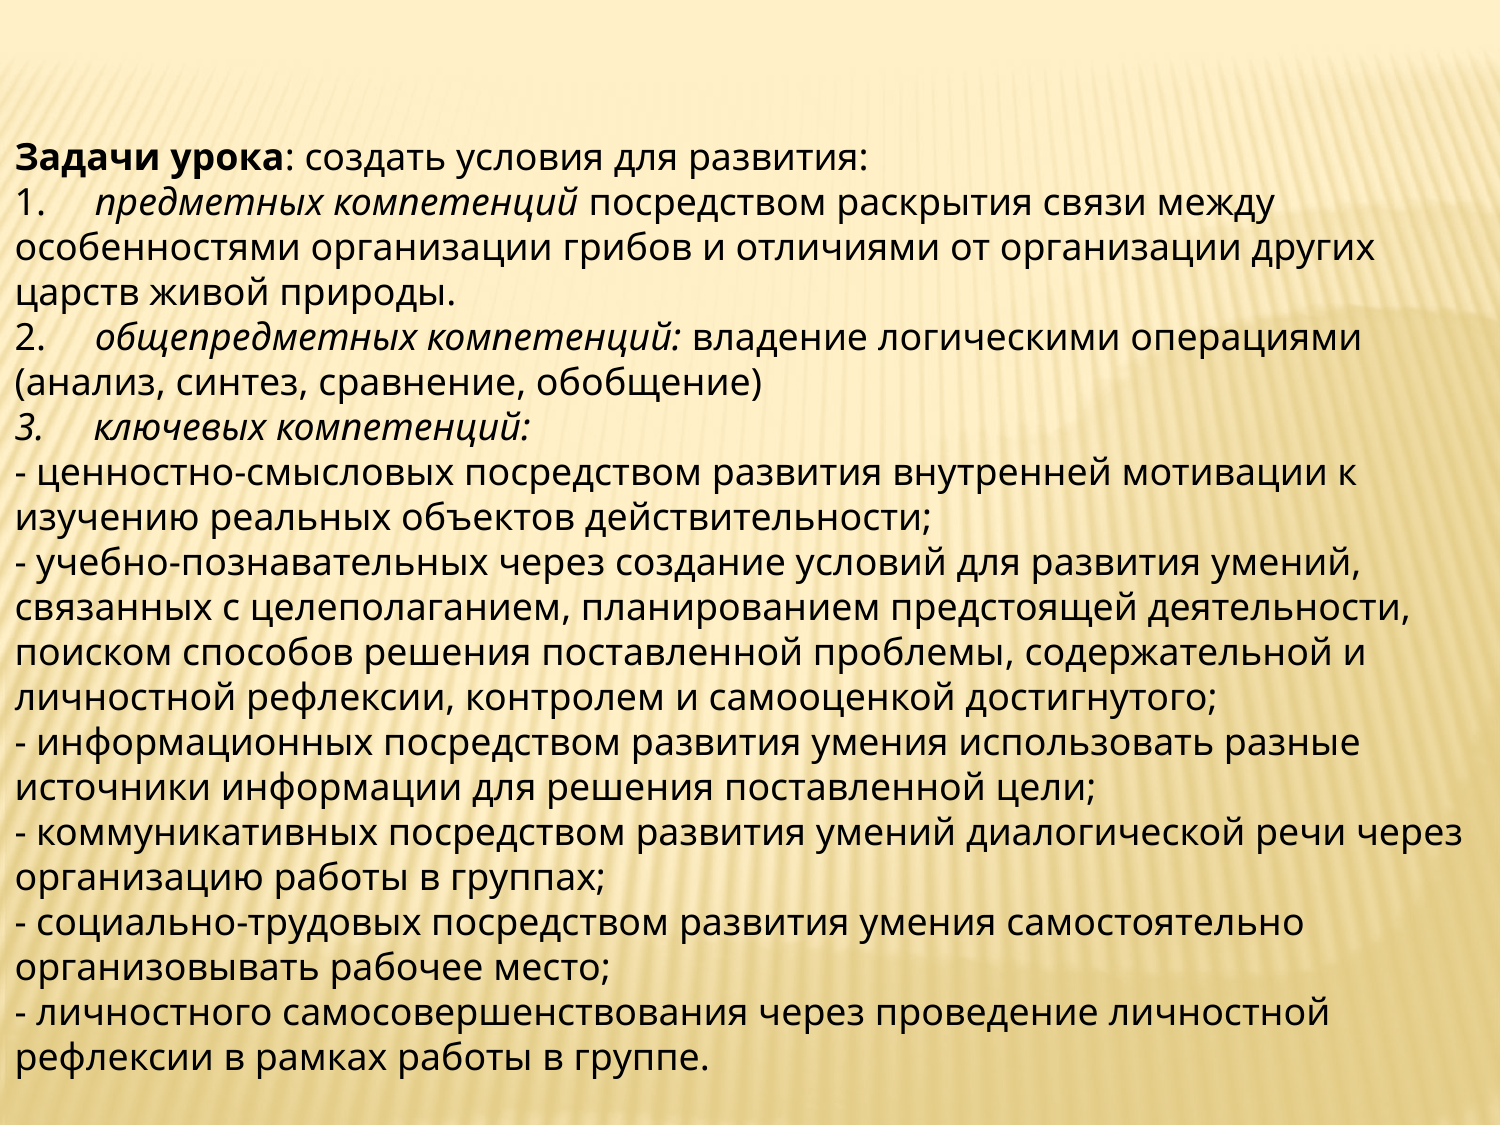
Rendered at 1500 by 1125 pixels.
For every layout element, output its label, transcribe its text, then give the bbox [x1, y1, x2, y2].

text_box Задачи урока: создать условия для развития: 1. предметных компетенций посредством раскрытия связи между особенностями организации грибов и отличиями от организации других царств живой природы. 2. общепредметных компетенций: владение логическими операциями (анализ, синтез, сравнение, обобщение) 3. ключевых компетенций: - ценностно-смысловых посредством развития внутренней мотивации к изучению реальных объектов действительности; - учебно-познавательных через создание условий для развития умений, связанных с целеполаганием, планированием предстоящей деятельности, поиском способов решения поставленной проблемы, содержательной и личностной рефлексии, контролем и самооценкой достигнутого; - информационных посредством развития умения использовать разные источники информации для решения поставленной цели; - коммуникативных посредством развития умений диалогической речи через организацию работы в группах; - социально-трудовых посредством развития умения самостоятельно организовывать рабочее место; - личностного самосовершенствования через проведение личностной рефлексии в рамках работы в группе. [0, 125, 1500, 1086]
